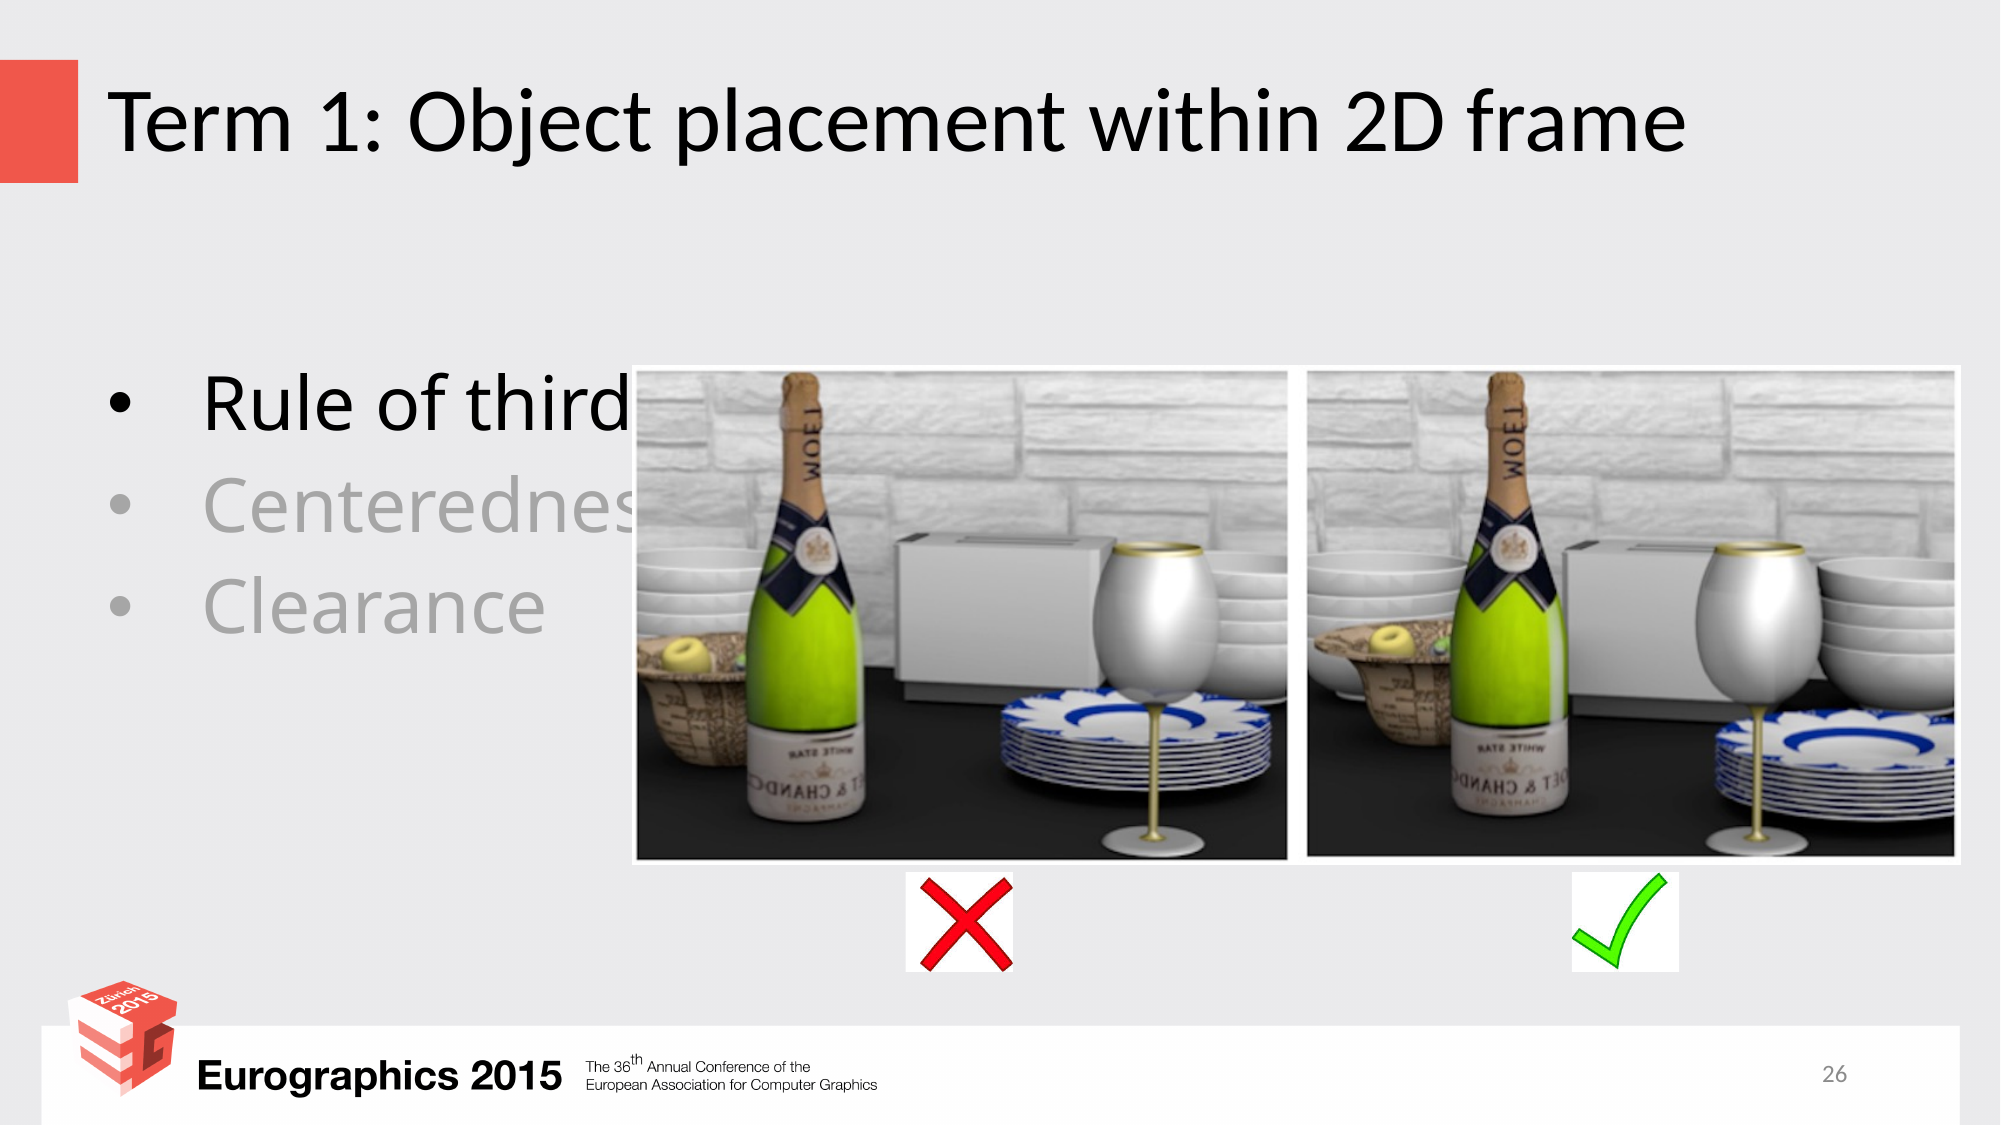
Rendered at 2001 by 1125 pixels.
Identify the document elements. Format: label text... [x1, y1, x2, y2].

list Rule of thirds Centeredness Clearance [78, 357, 1922, 1045]
picture [0, 0, 2001, 1125]
slide_number 26 [1737, 1042, 1863, 1103]
title Term 1: Object placement within 2D frame [78, 59, 1922, 183]
